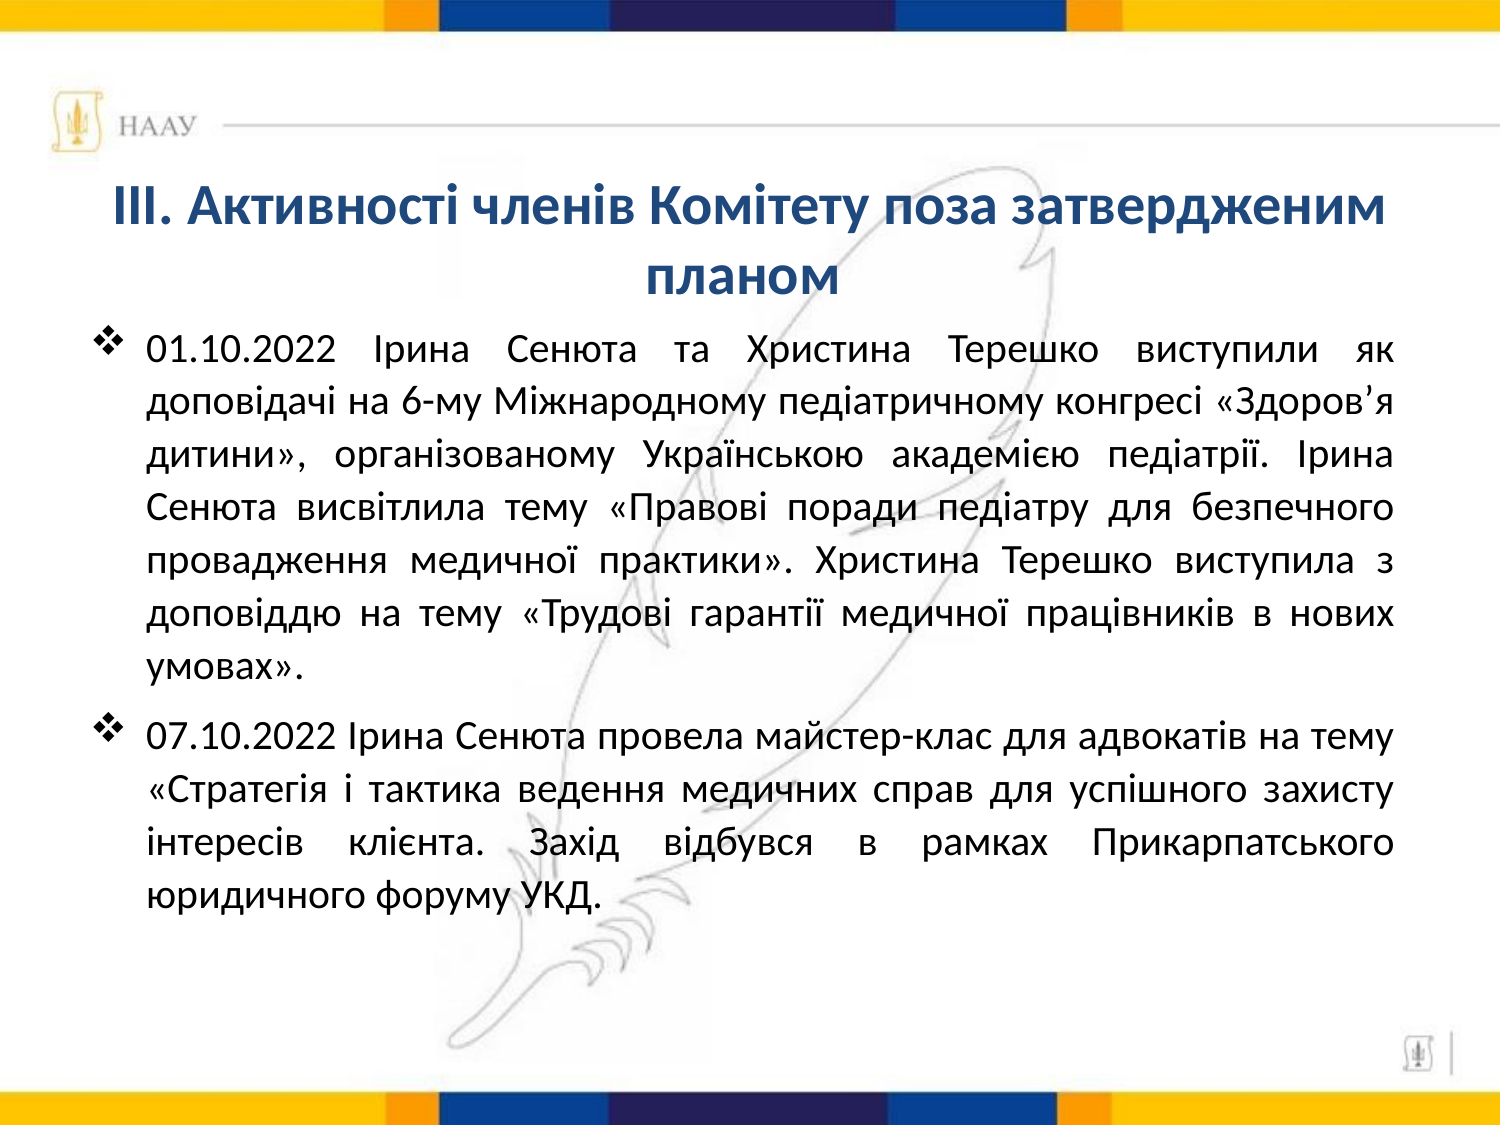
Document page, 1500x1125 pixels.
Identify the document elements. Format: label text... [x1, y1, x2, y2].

text_box 01.10.2022 Ірина Сенюта та Христина Терешко виступили як доповідачі на 6-му Міжнародному педіатричному конгресі «Здоров’я дитини», організованому Українською академією педіатрії. Ірина Сенюта висвітлила тему «Правові поради педіатру для безпечного провадження медичної практики». Христина Терешко виступила з доповіддю на тему «Трудові гарантії медичної працівників в нових умовах». 07.10.2022 Ірина Сенюта провела майстер-клас для адвокатів на тему «Стратегія і тактика ведення медичних справ для успішного захисту інтересів клієнта. Захід відбувся в рамках Прикарпатського юридичного форуму УКД. [75, 309, 1410, 925]
list [90, 362, 1451, 1050]
picture [0, 0, 1500, 1125]
title ІІІ. Активності членів Комітету поза затвердженим планом [78, 165, 1422, 310]
